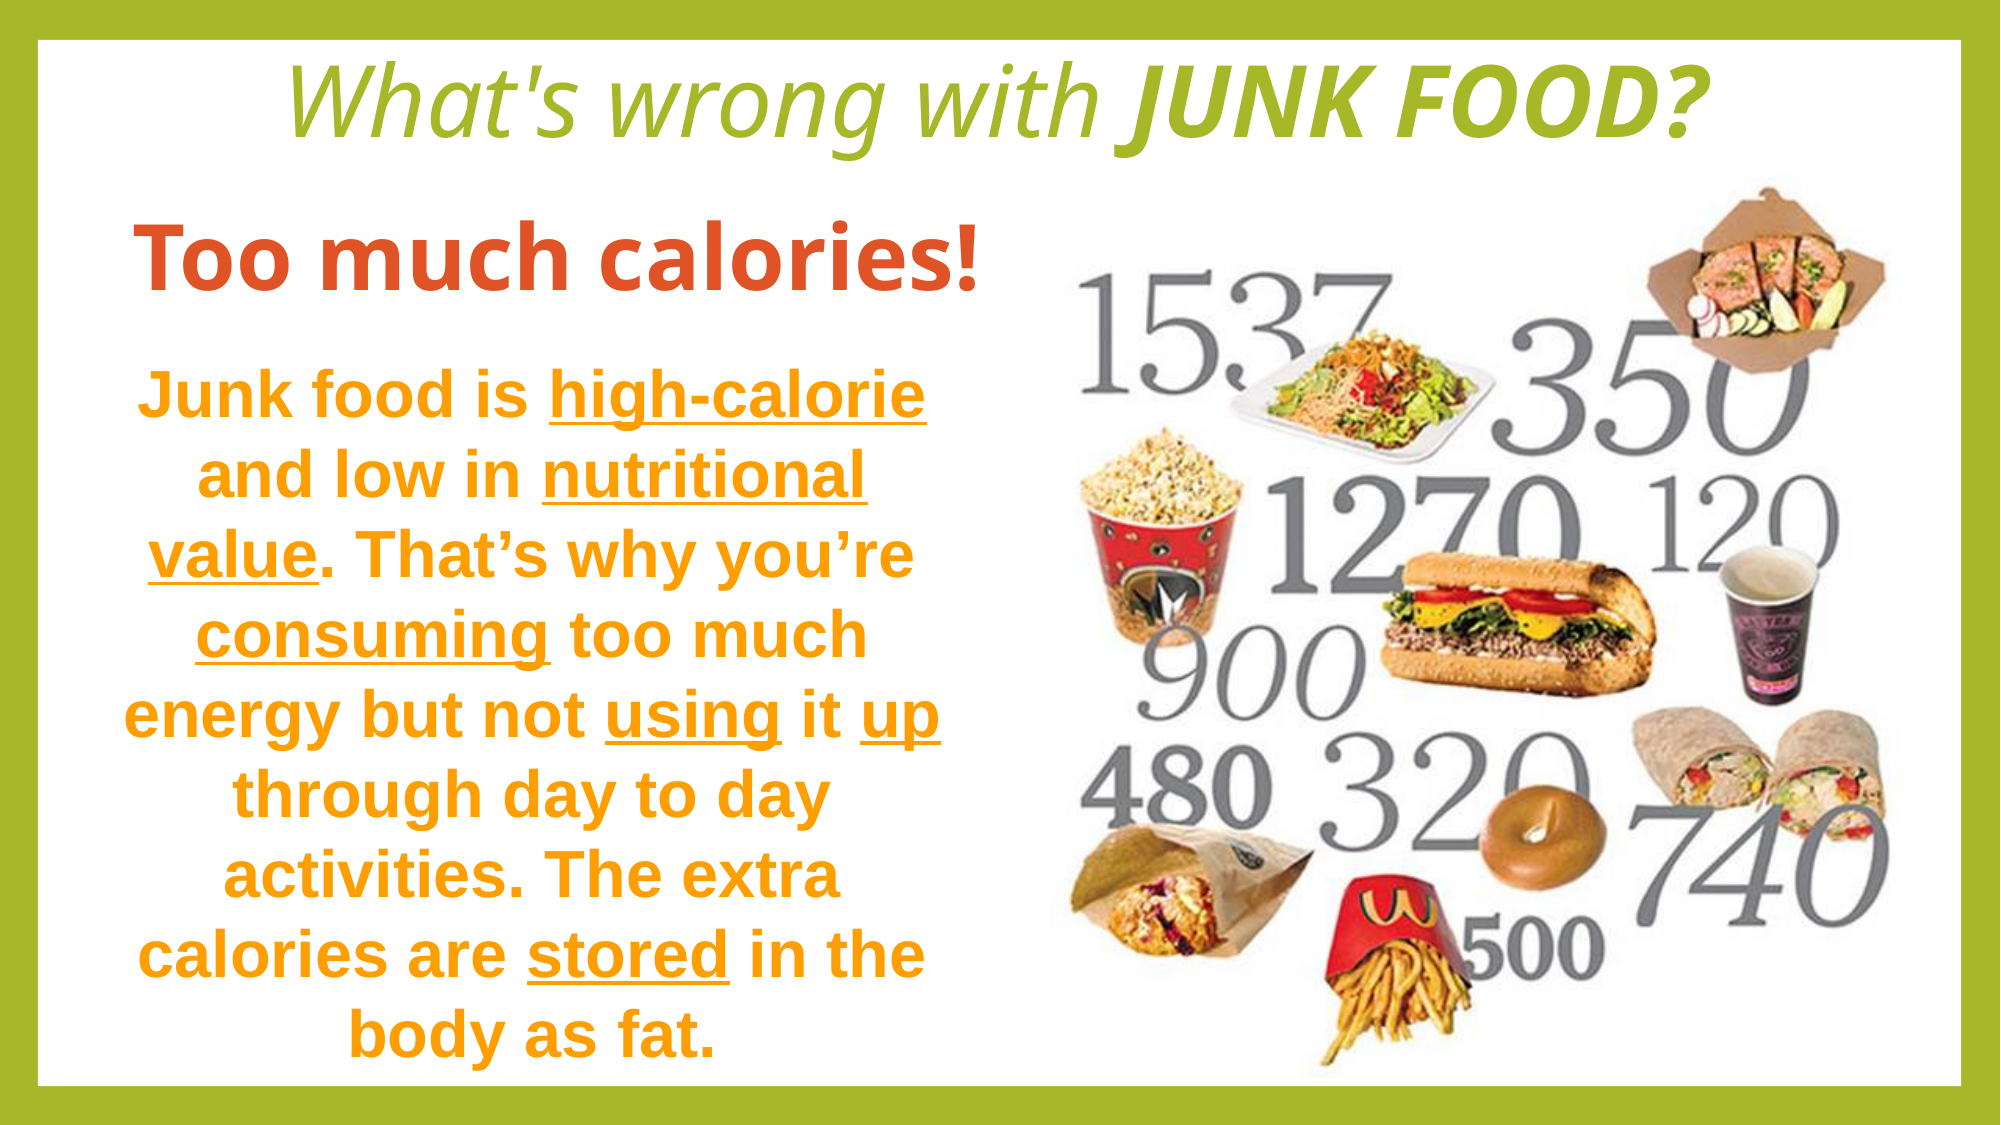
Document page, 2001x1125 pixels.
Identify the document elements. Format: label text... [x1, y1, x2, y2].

picture [1051, 127, 1926, 1087]
text_box Too much calories! [117, 191, 997, 317]
text_box Junk food is high-calorie and low in nutritional value. That’s why you’re consuming too much energy but not using it up through day to day activities. The extra calories are stored in the body as fat. [86, 343, 978, 1079]
text_box What's wrong with JUNK FOOD? [267, 29, 1723, 165]
